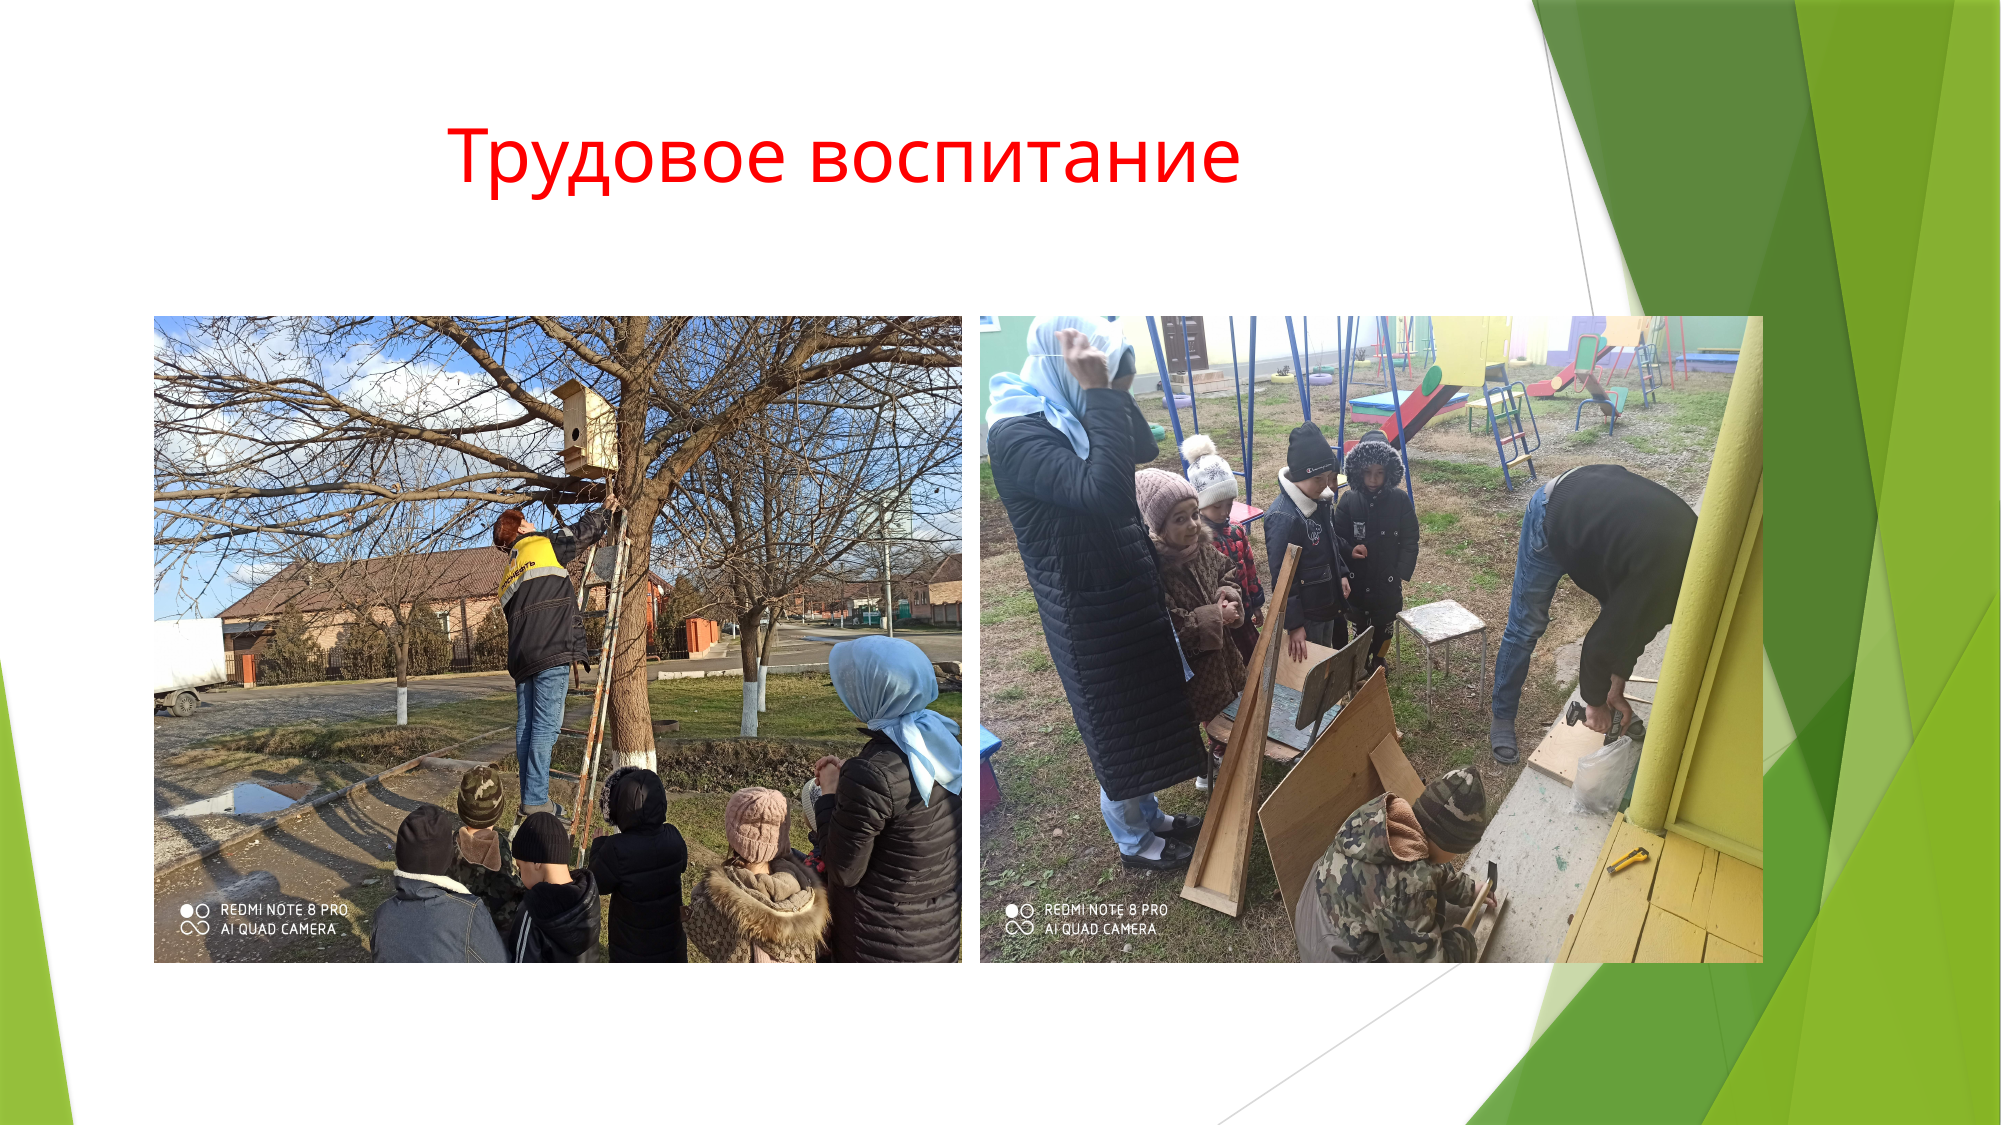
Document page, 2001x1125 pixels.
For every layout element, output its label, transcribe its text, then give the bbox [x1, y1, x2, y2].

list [979, 316, 1764, 964]
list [153, 316, 963, 964]
title Трудовое воспитание [111, 99, 1522, 317]
